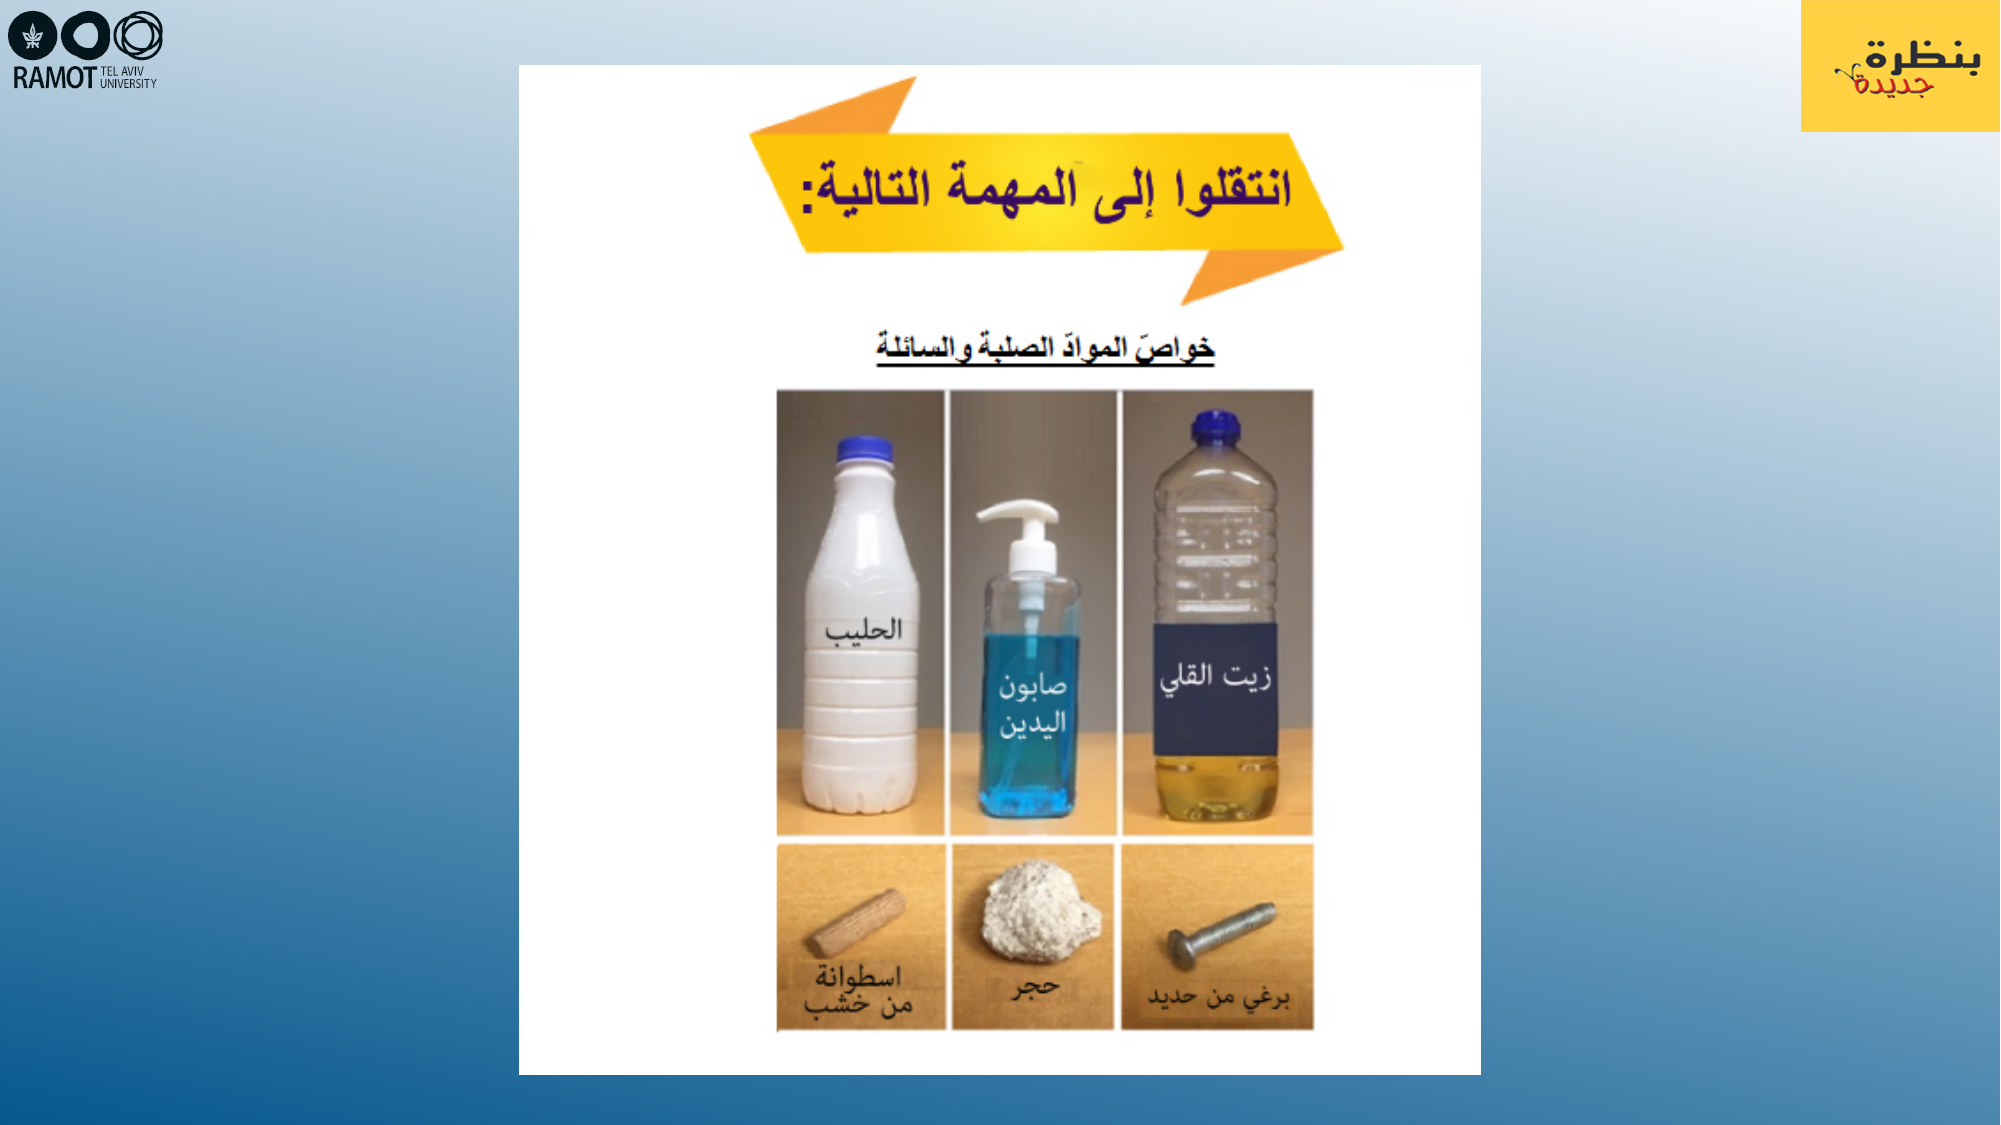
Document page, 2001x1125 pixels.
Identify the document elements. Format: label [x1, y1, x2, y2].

picture [0, 0, 172, 97]
picture [1801, 0, 2000, 132]
picture [519, 65, 1481, 1075]
